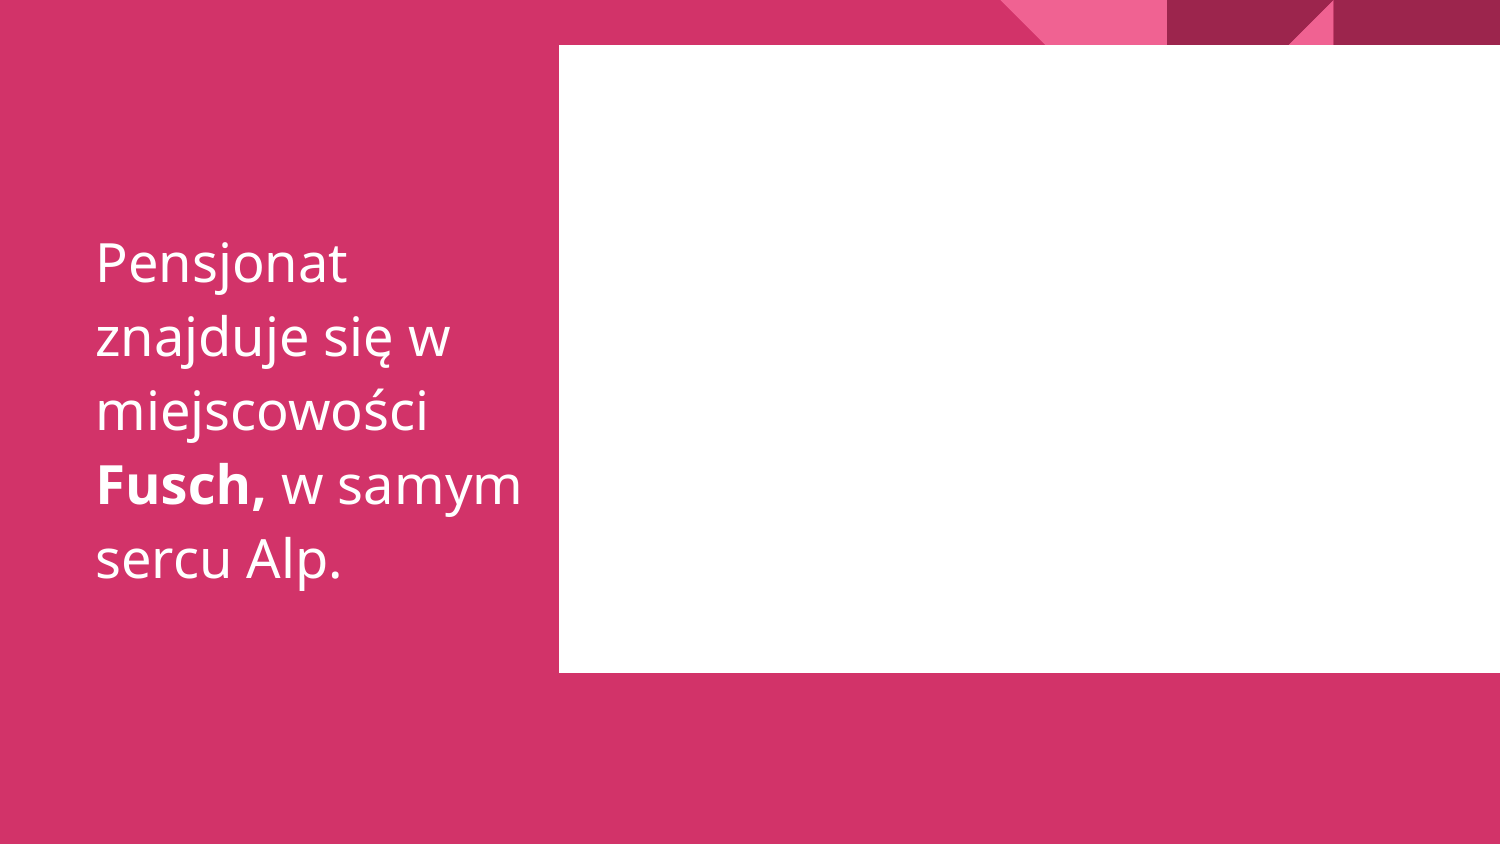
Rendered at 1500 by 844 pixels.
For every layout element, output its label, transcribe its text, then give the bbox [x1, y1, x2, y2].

picture [559, 45, 1500, 673]
title Pensjonat znajduje się w miejscowości Fusch, w samym sercu Alp. [80, 73, 584, 745]
